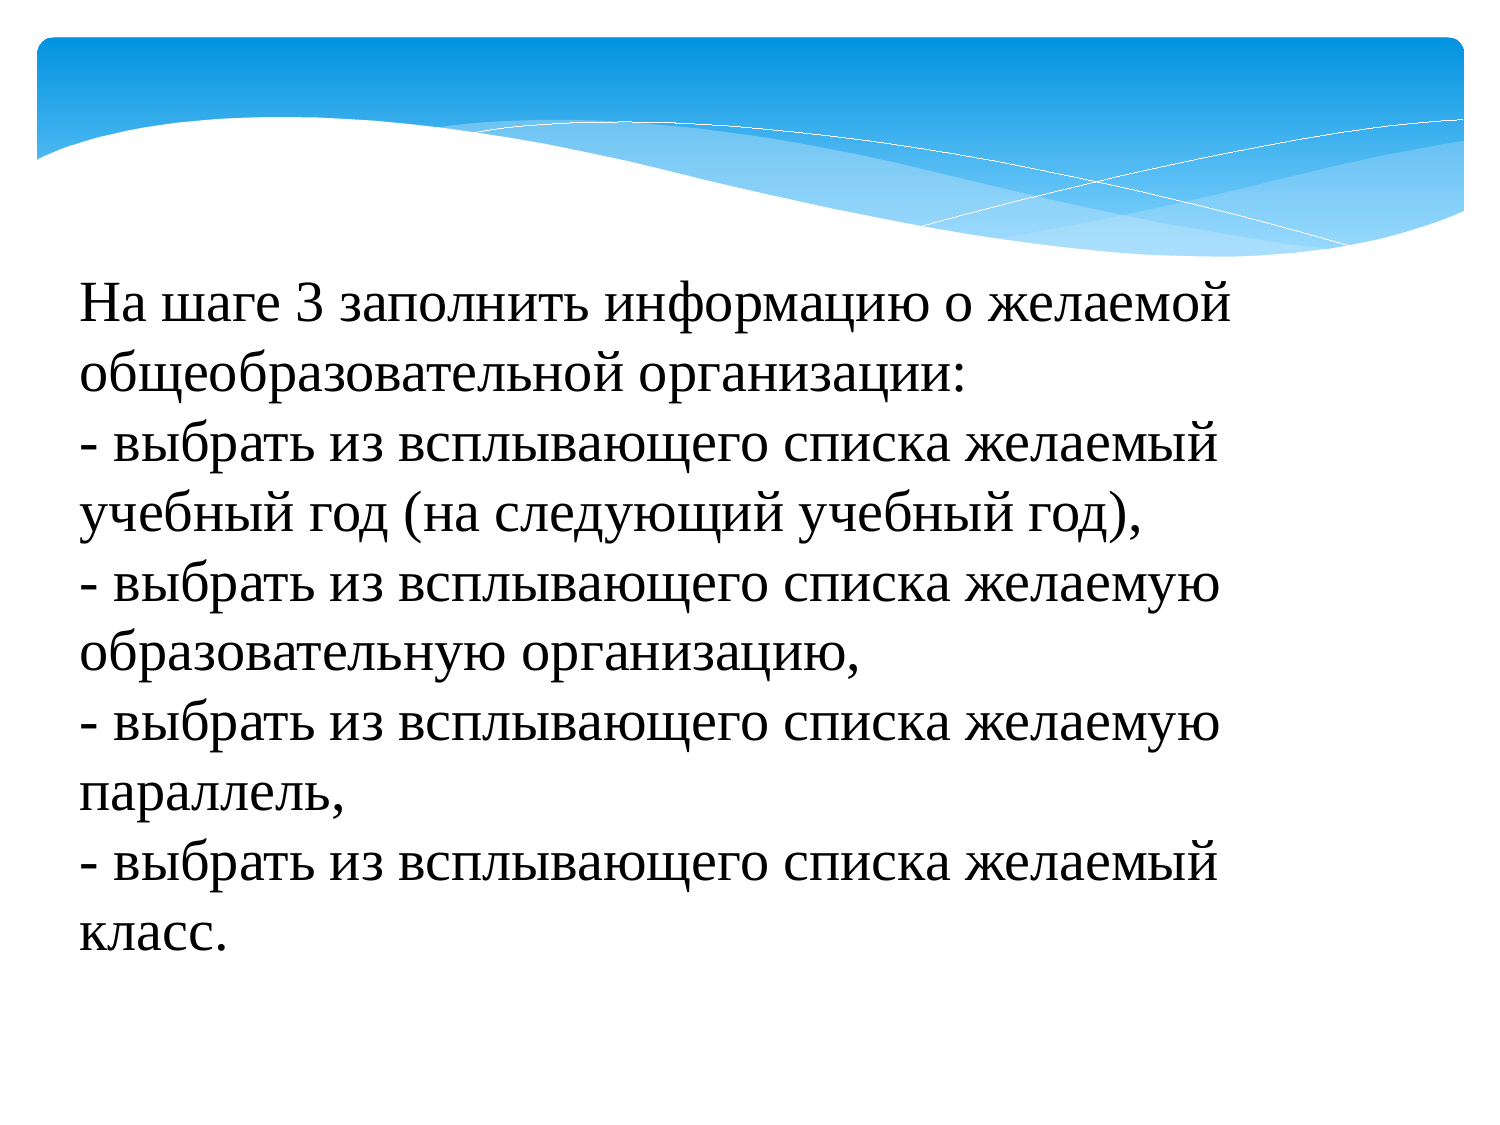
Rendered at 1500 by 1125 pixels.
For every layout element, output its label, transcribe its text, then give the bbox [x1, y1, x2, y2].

text_box На шаге 3 заполнить информацию о желаемой общеобразовательной организации: - выбрать из всплывающего списка желаемый учебный год (на следующий учебный год), - выбрать из всплывающего списка желаемую образовательную организацию, - выбрать из всплывающего списка желаемую параллель, - выбрать из всплывающего списка желаемый класс. [64, 255, 1353, 970]
